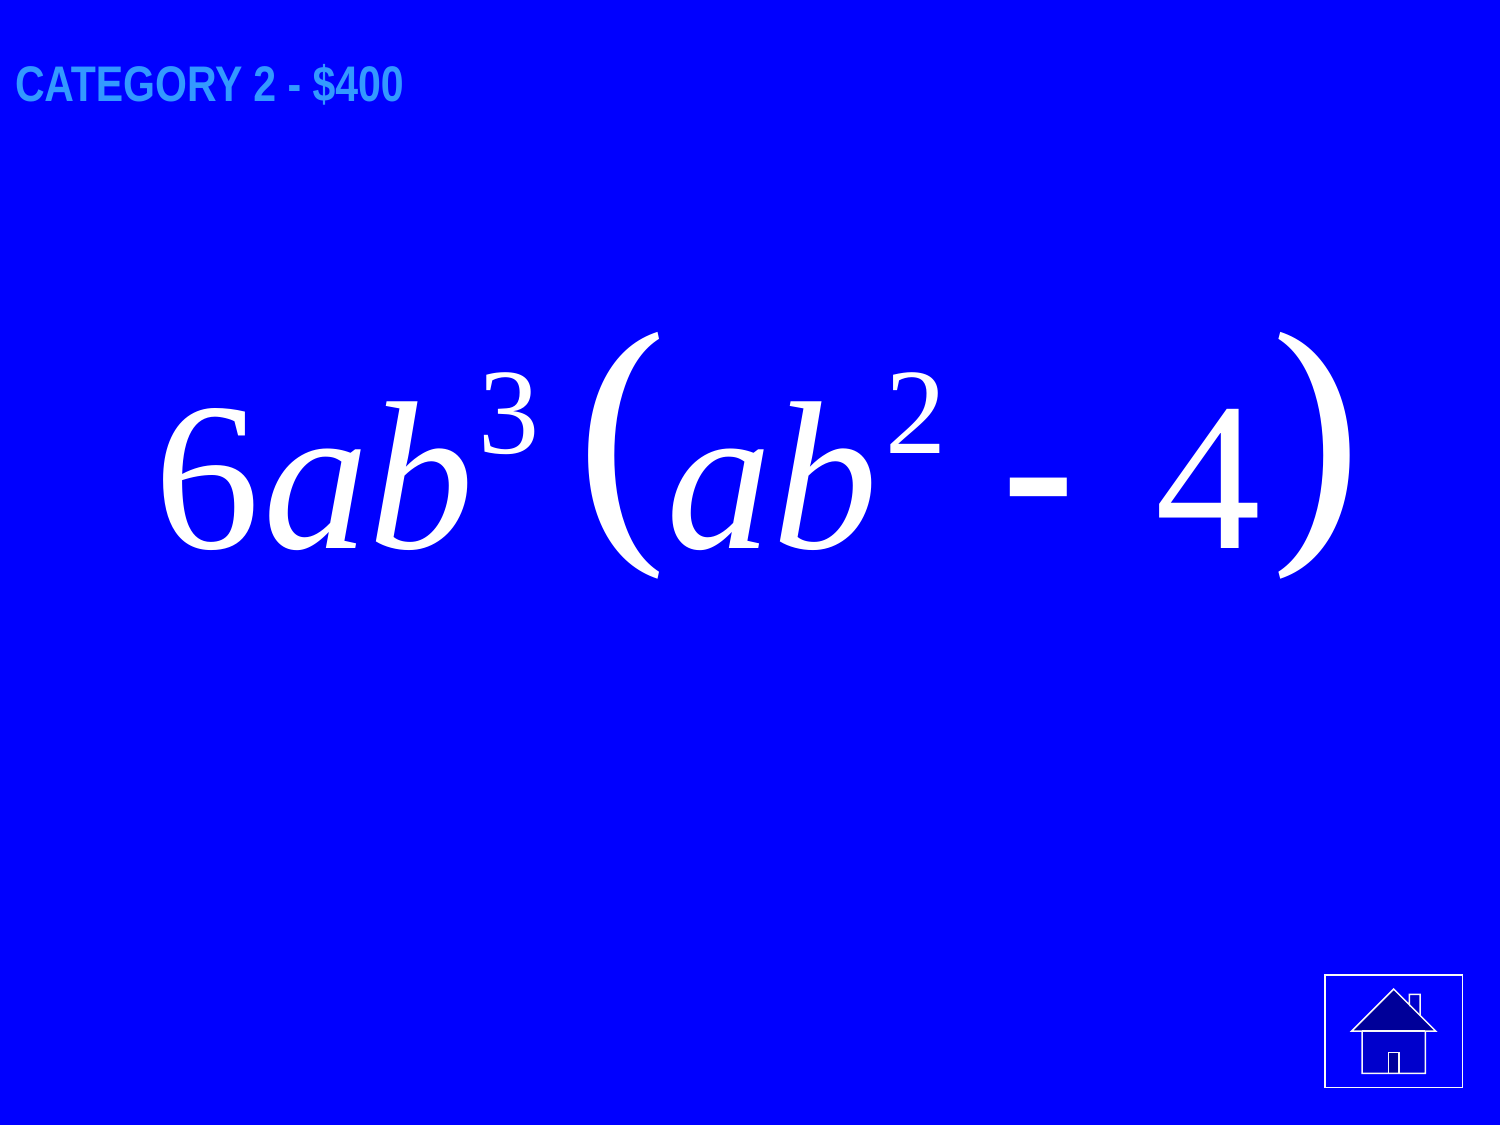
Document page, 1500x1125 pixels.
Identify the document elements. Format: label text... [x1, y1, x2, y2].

title CATEGORY 2 - $400 [0, 37, 1276, 126]
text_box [125, 301, 1377, 690]
text_box [1324, 975, 1463, 1088]
